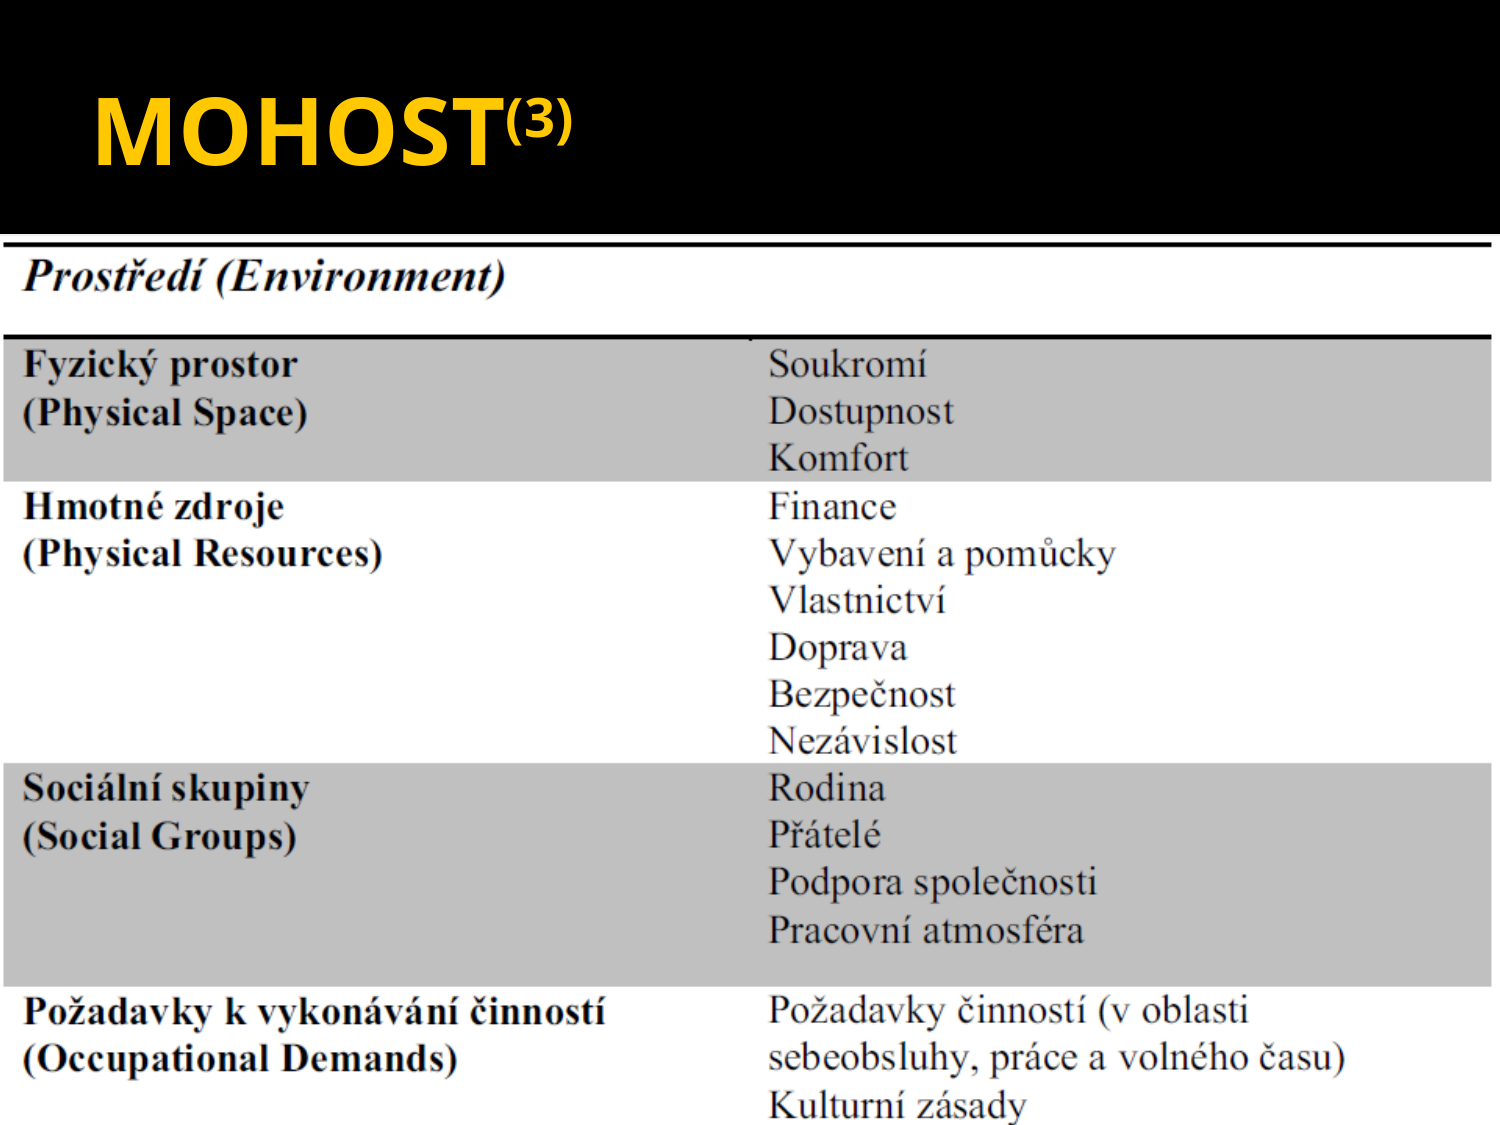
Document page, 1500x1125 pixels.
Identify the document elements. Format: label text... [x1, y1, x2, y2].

picture [0, 234, 1500, 1125]
title MOHOST(3) [75, 25, 1425, 231]
